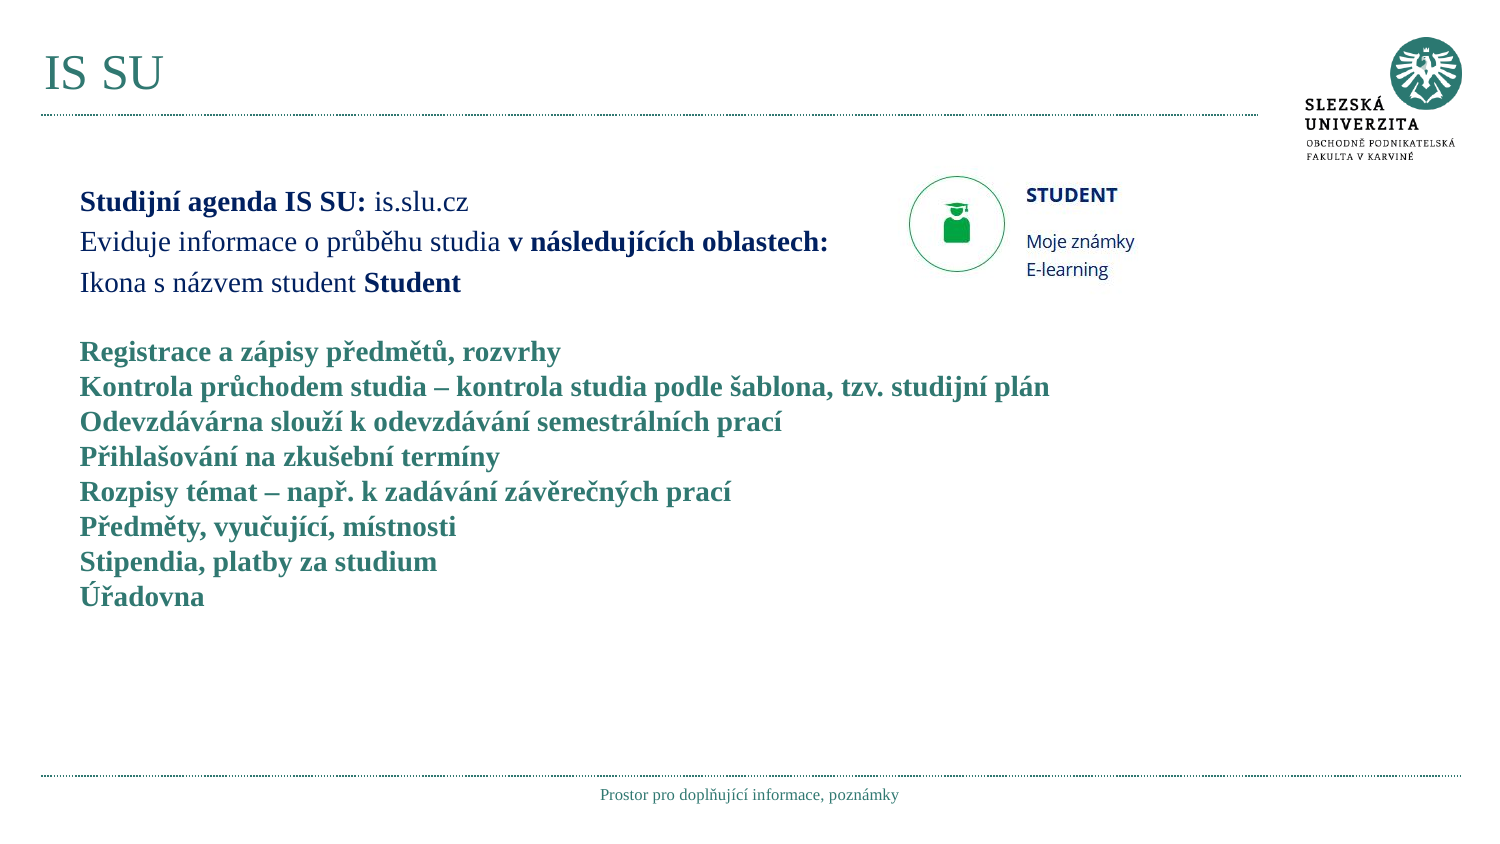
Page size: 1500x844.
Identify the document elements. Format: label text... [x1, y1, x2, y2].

picture [1305, 37, 1462, 160]
picture [882, 149, 1232, 308]
title IS SU [29, 32, 1022, 116]
text_box Studijní agenda IS SU: is.slu.cz Eviduje informace o průběhu studia v následujících oblastech: Ikona s názvem student Student [64, 174, 877, 254]
list Registrace a zápisy předmětů, rozvrhy Kontrola průchodem studia – kontrola studia podle šablona, tzv. studijní plán Odevzdávárna slouží k odevzdávání semestrálních prací Přihlašování na zkušební termíny Rozpisy témat – např. k zadávání závěrečných prací Předměty, vyučující, místnosti Stipendia, platby za studium Úřadovna [64, 325, 1424, 718]
text_box Prostor pro doplňující informace, poznámky [442, 776, 1058, 811]
